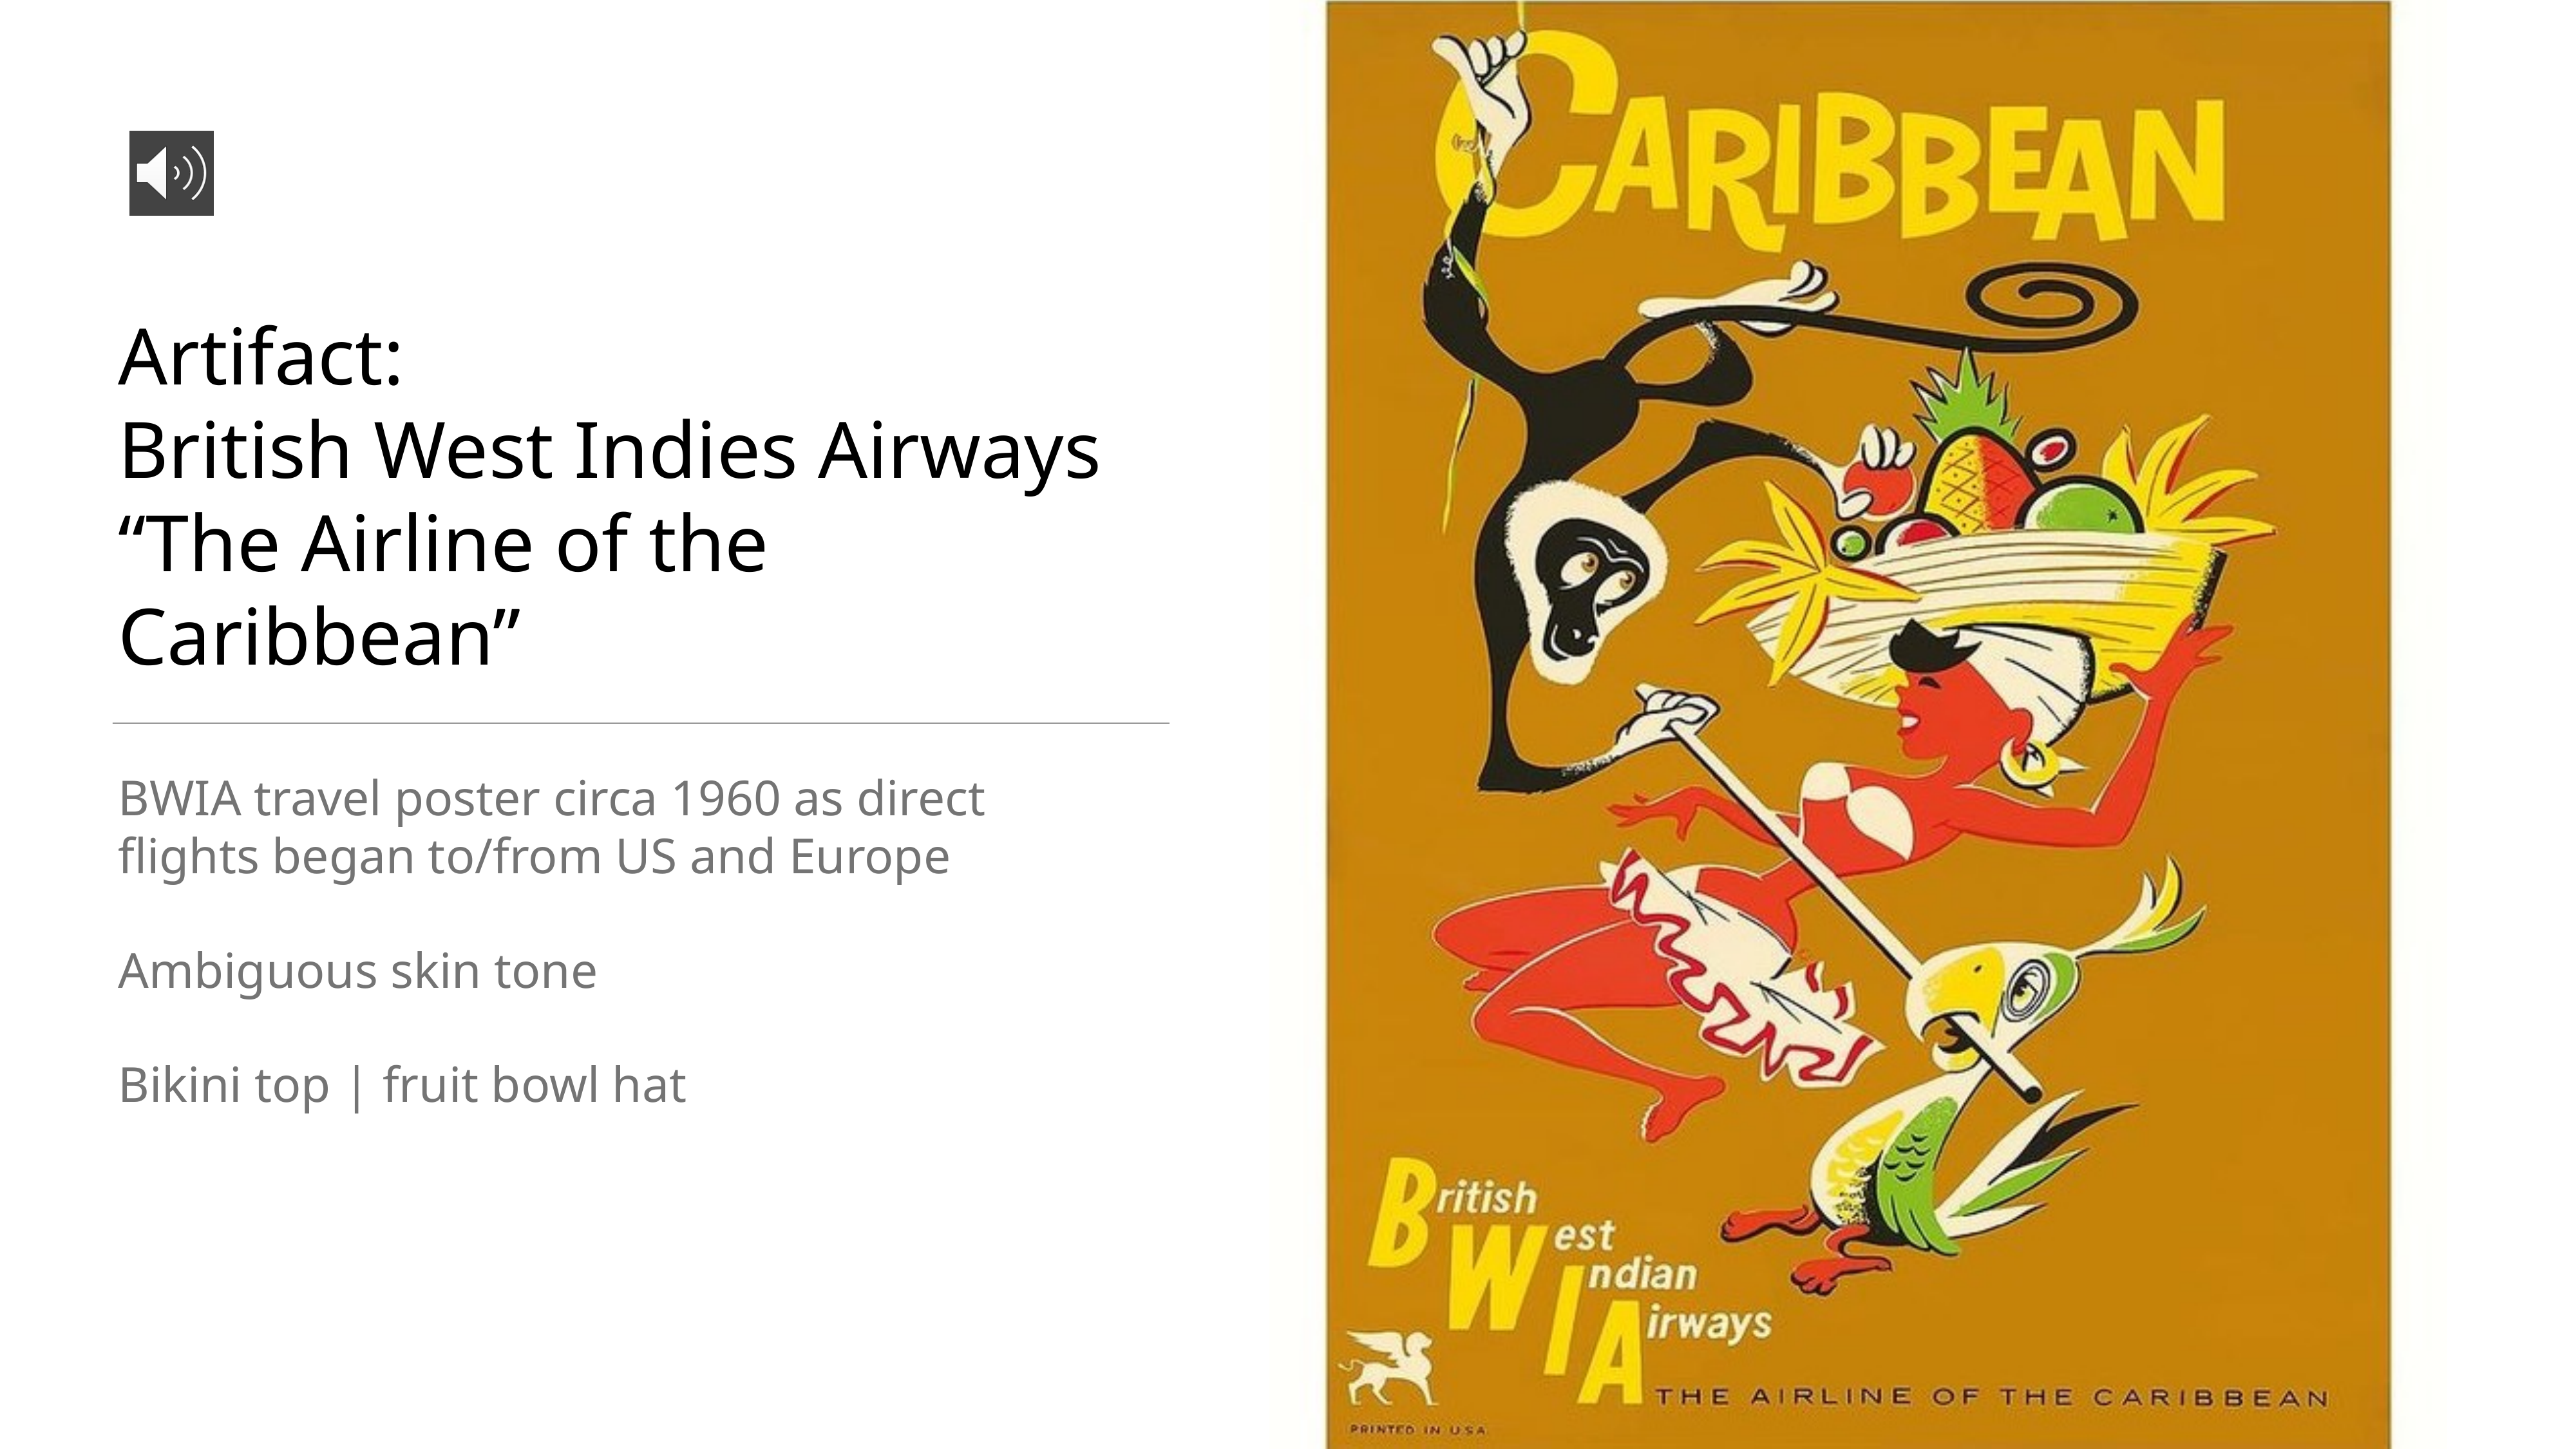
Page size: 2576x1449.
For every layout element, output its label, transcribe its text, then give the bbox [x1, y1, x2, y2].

picture [1269, 0, 2448, 1449]
picture [128, 129, 215, 216]
title Artifact: British West Indies Airways “The Airline of the Caribbean” [112, 213, 1171, 687]
list BWIA travel poster circa 1960 as direct flights began to/from US and Europe Ambiguous skin tone Bikini top | fruit bowl hat [112, 761, 1061, 1358]
